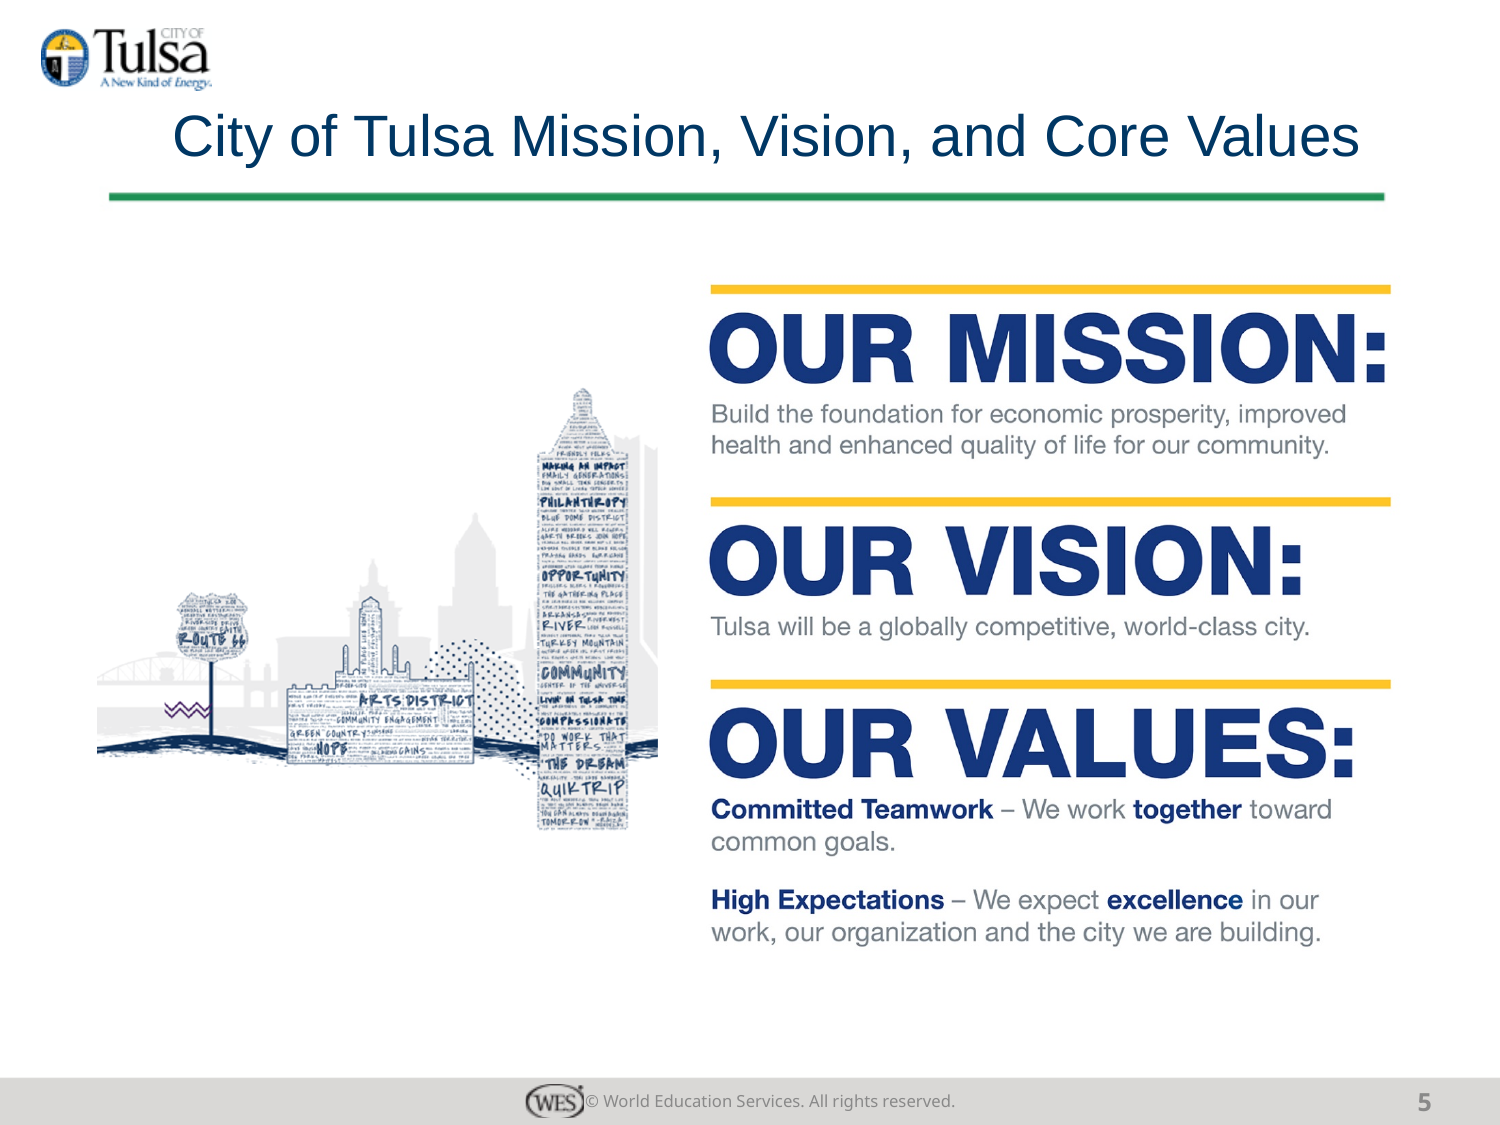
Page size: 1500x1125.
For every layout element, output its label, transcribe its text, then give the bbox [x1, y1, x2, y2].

title City of Tulsa Mission, Vision, and Core Values [100, 37, 1436, 200]
picture [0, 0, 1500, 1125]
